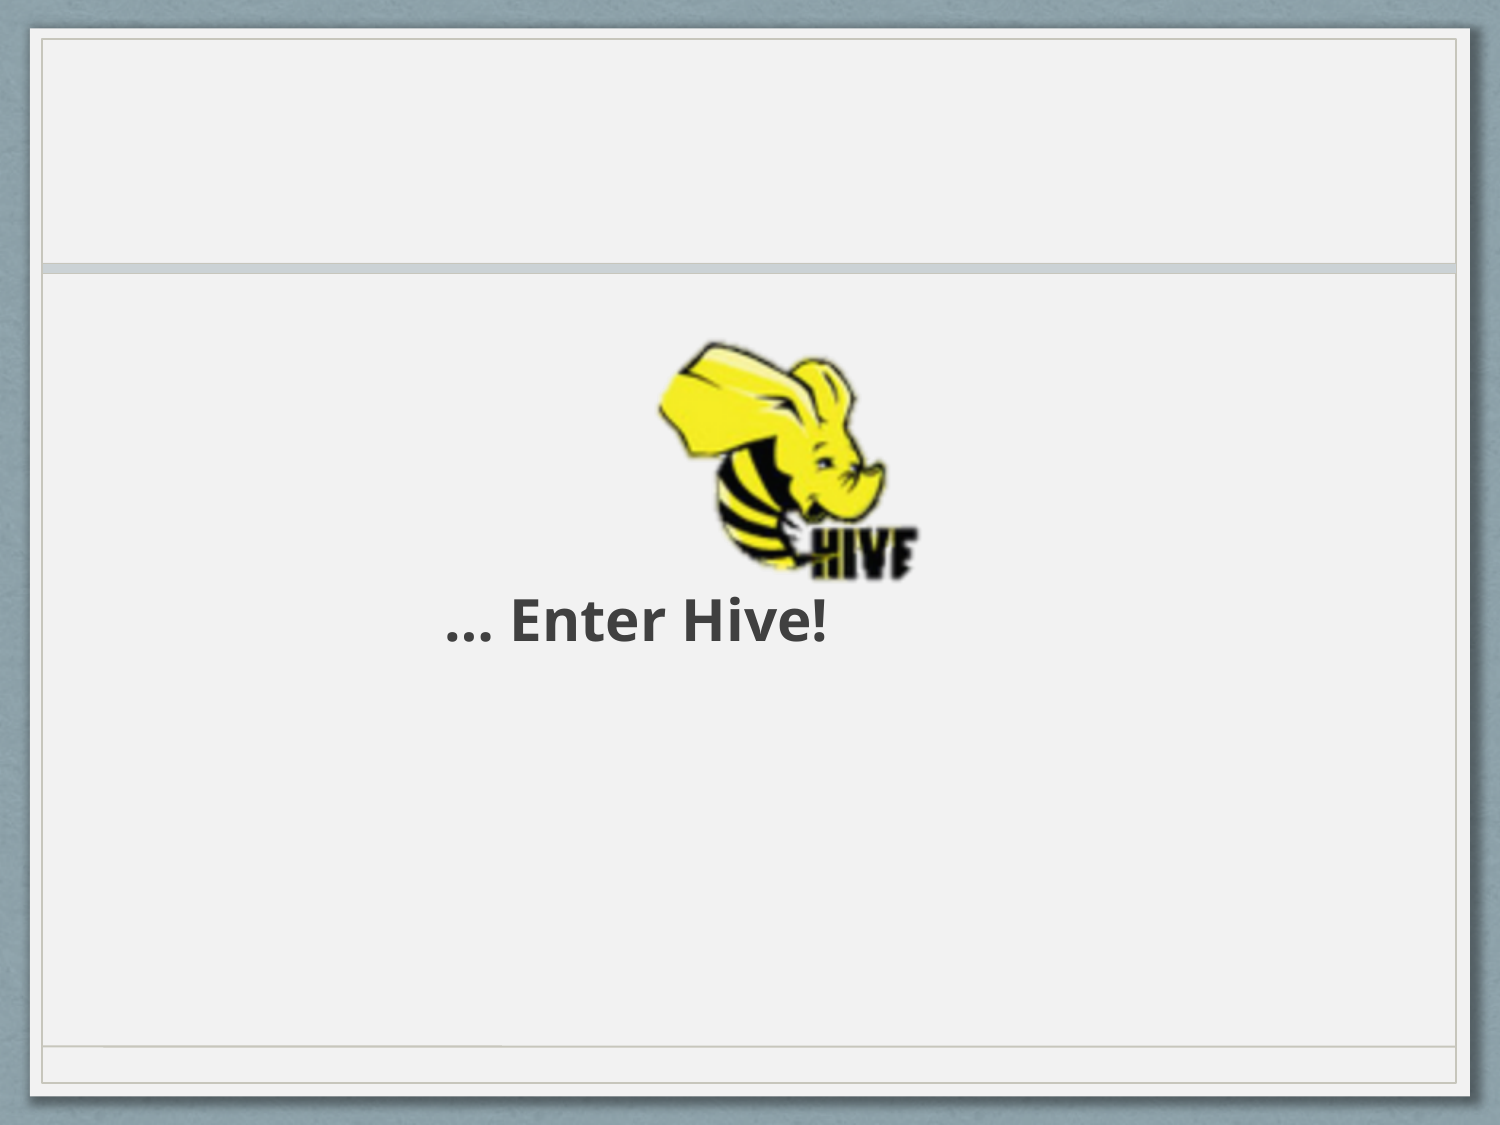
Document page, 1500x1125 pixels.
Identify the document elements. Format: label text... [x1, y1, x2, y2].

list … Enter Hive! [147, 350, 1353, 995]
picture [617, 282, 995, 653]
